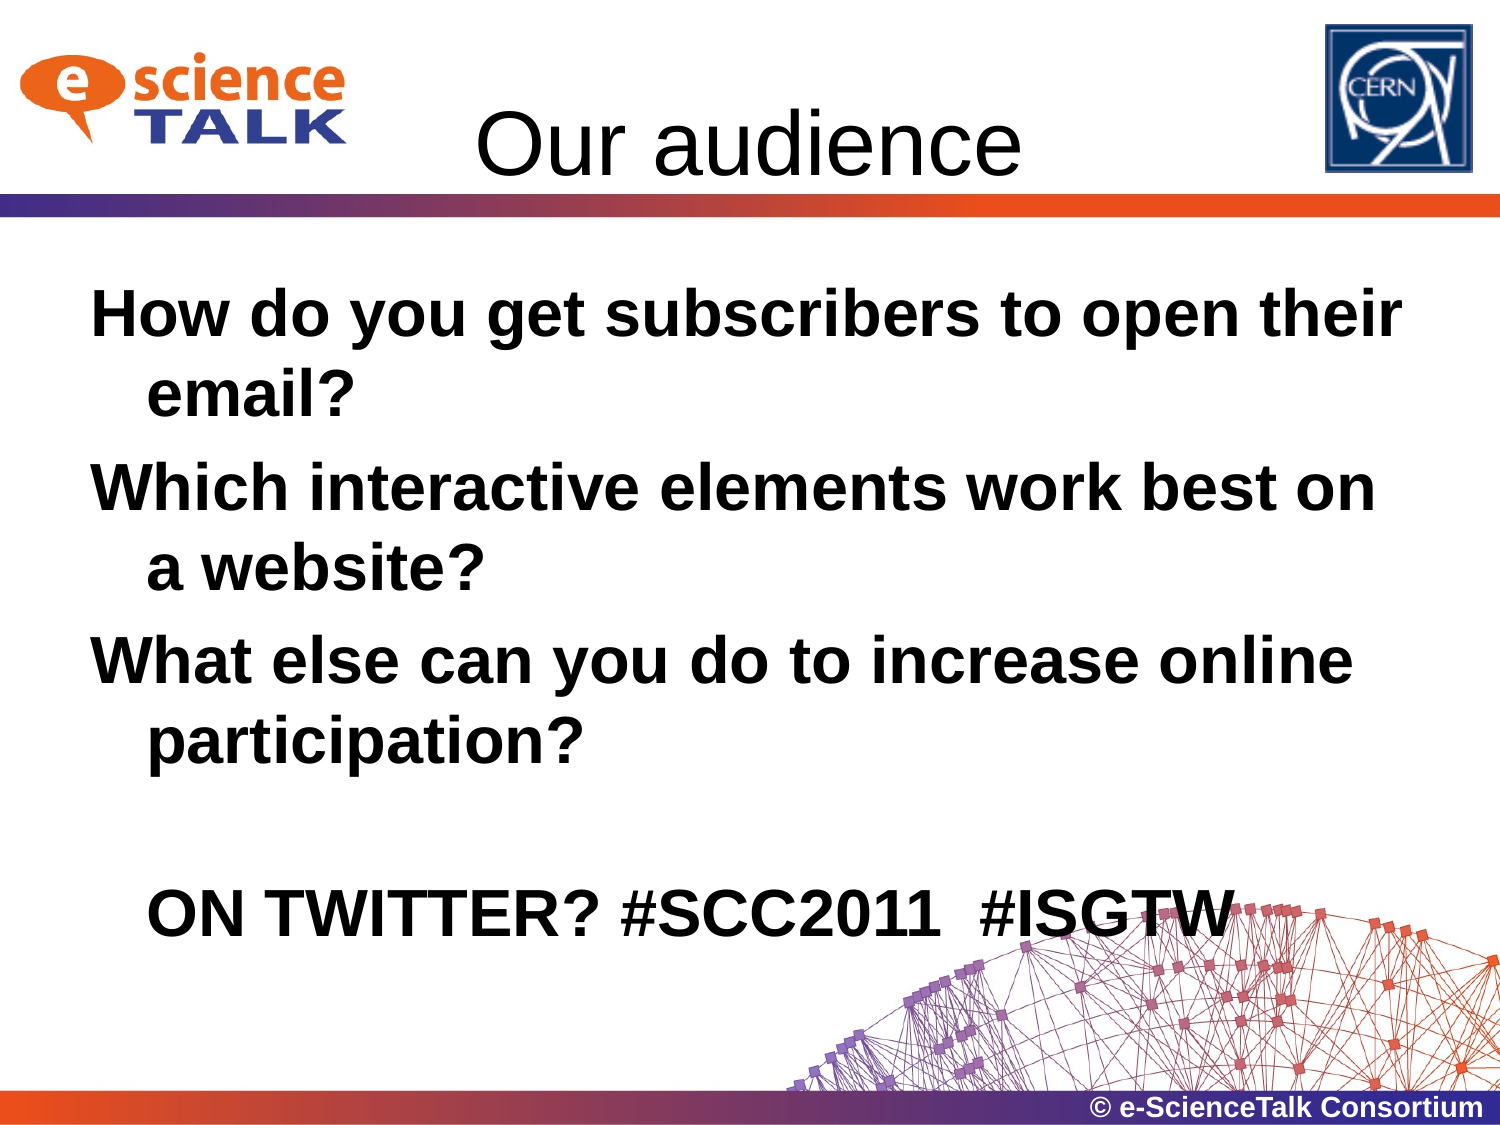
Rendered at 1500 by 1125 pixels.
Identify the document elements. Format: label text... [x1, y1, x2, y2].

title Our audience [75, 45, 1425, 233]
list How do you get subscribers to open their email? Which interactive elements work best on a website? What else can you do to increase online participation? ON TWITTER? #SCC2011 #ISGTW [75, 262, 1425, 1005]
picture [0, 0, 1500, 1125]
